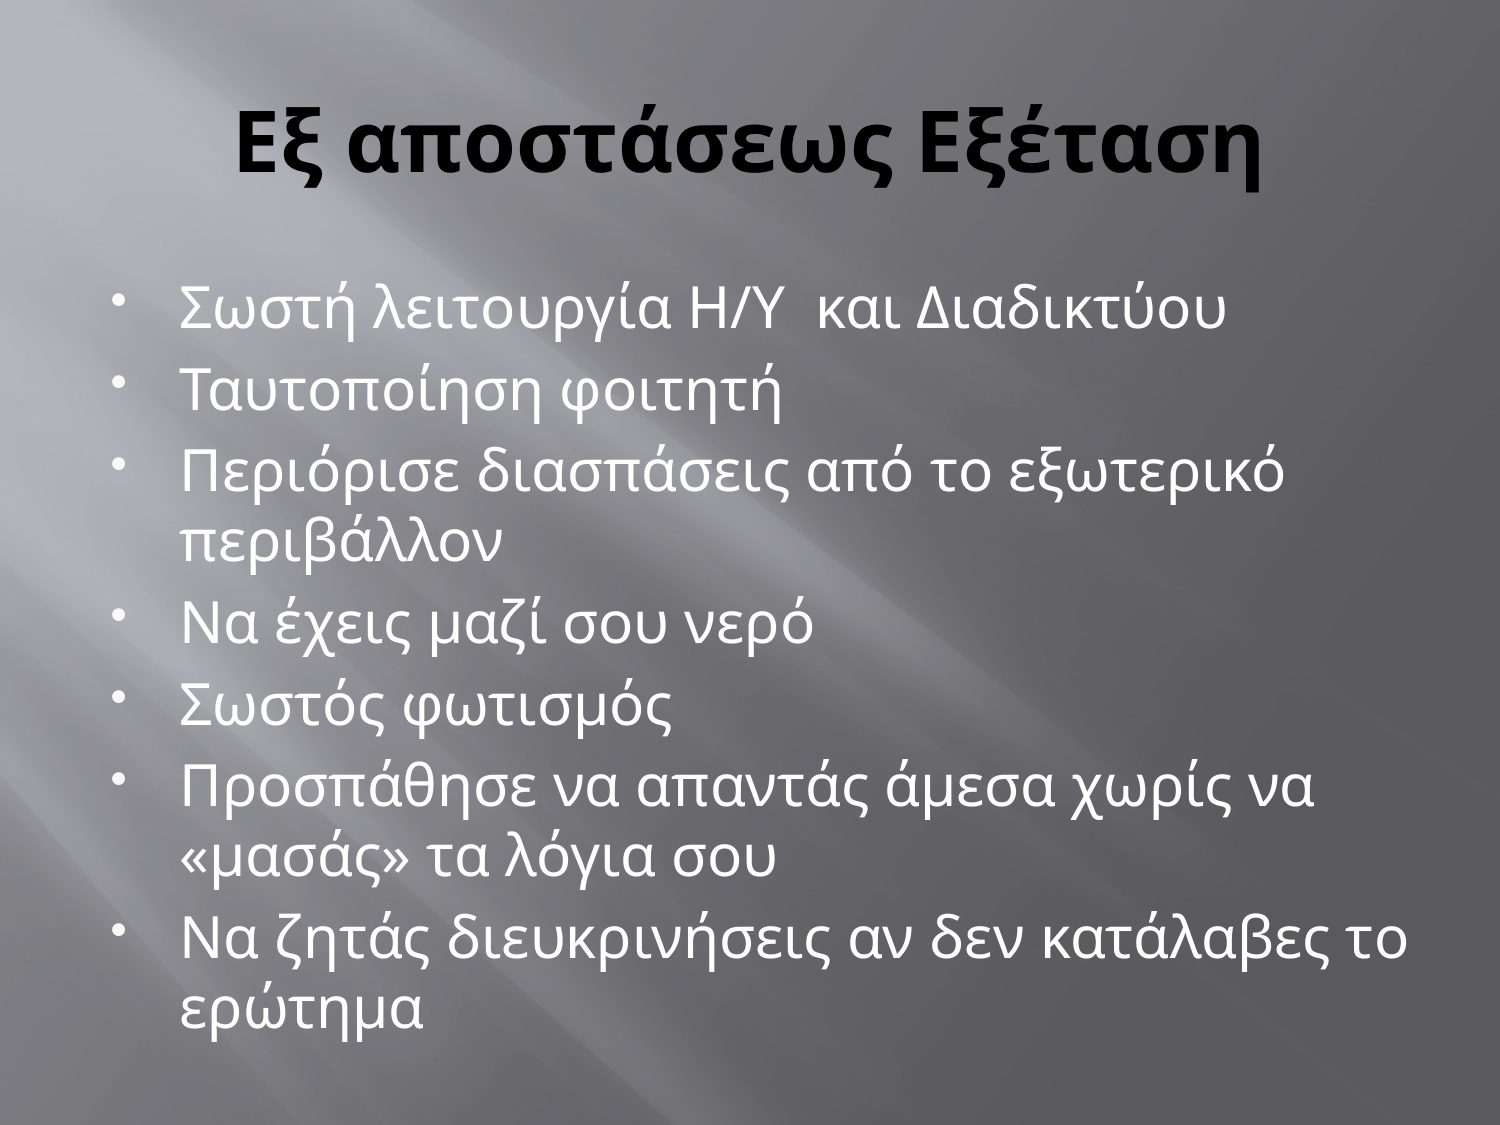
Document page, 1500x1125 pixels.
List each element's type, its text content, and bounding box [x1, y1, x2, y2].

title Εξ αποστάσεως Εξέταση [75, 45, 1425, 233]
list Σωστή λειτουργία Η/Υ και Διαδικτύου Ταυτοποίηση φοιτητή Περιόρισε διασπάσεις από το εξωτερικό περιβάλλον Να έχεις μαζί σου νερό Σωστός φωτισμός Προσπάθησε να απαντάς άμεσα χωρίς να «μασάς» τα λόγια σου Να ζητάς διευκρινήσεις αν δεν κατάλαβες το ερώτημα [75, 262, 1425, 1035]
